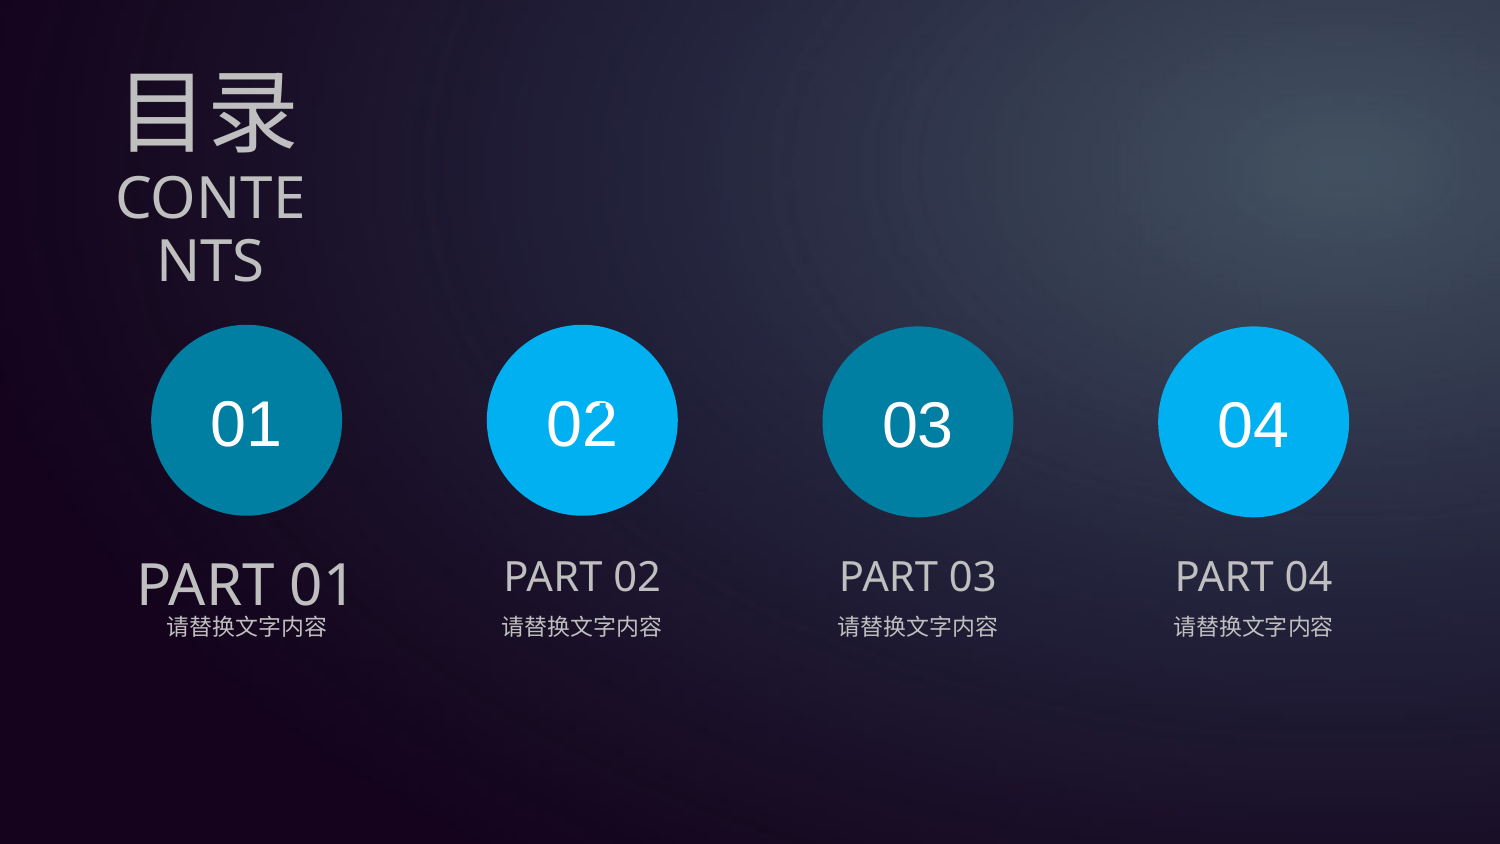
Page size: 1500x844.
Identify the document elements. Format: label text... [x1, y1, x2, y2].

text_box 03 [820, 324, 1016, 520]
text_box 请替换文字内容 [773, 609, 1063, 649]
text_box 目录 [78, 61, 337, 148]
text_box 请替换文字内容 [101, 609, 392, 649]
text_box CONTENTS [88, 163, 333, 210]
picture [0, 0, 1500, 844]
text_box PART 01 [101, 550, 392, 608]
text_box PART 02 [437, 550, 728, 608]
text_box PART 04 [1108, 550, 1399, 608]
text_box 请替换文字内容 [1108, 609, 1399, 649]
text_box 01 [149, 322, 345, 518]
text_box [486, 324, 678, 516]
text_box 请替换文字内容 [437, 609, 728, 649]
text_box 04 [1156, 324, 1352, 520]
text_box PART 03 [773, 550, 1063, 608]
